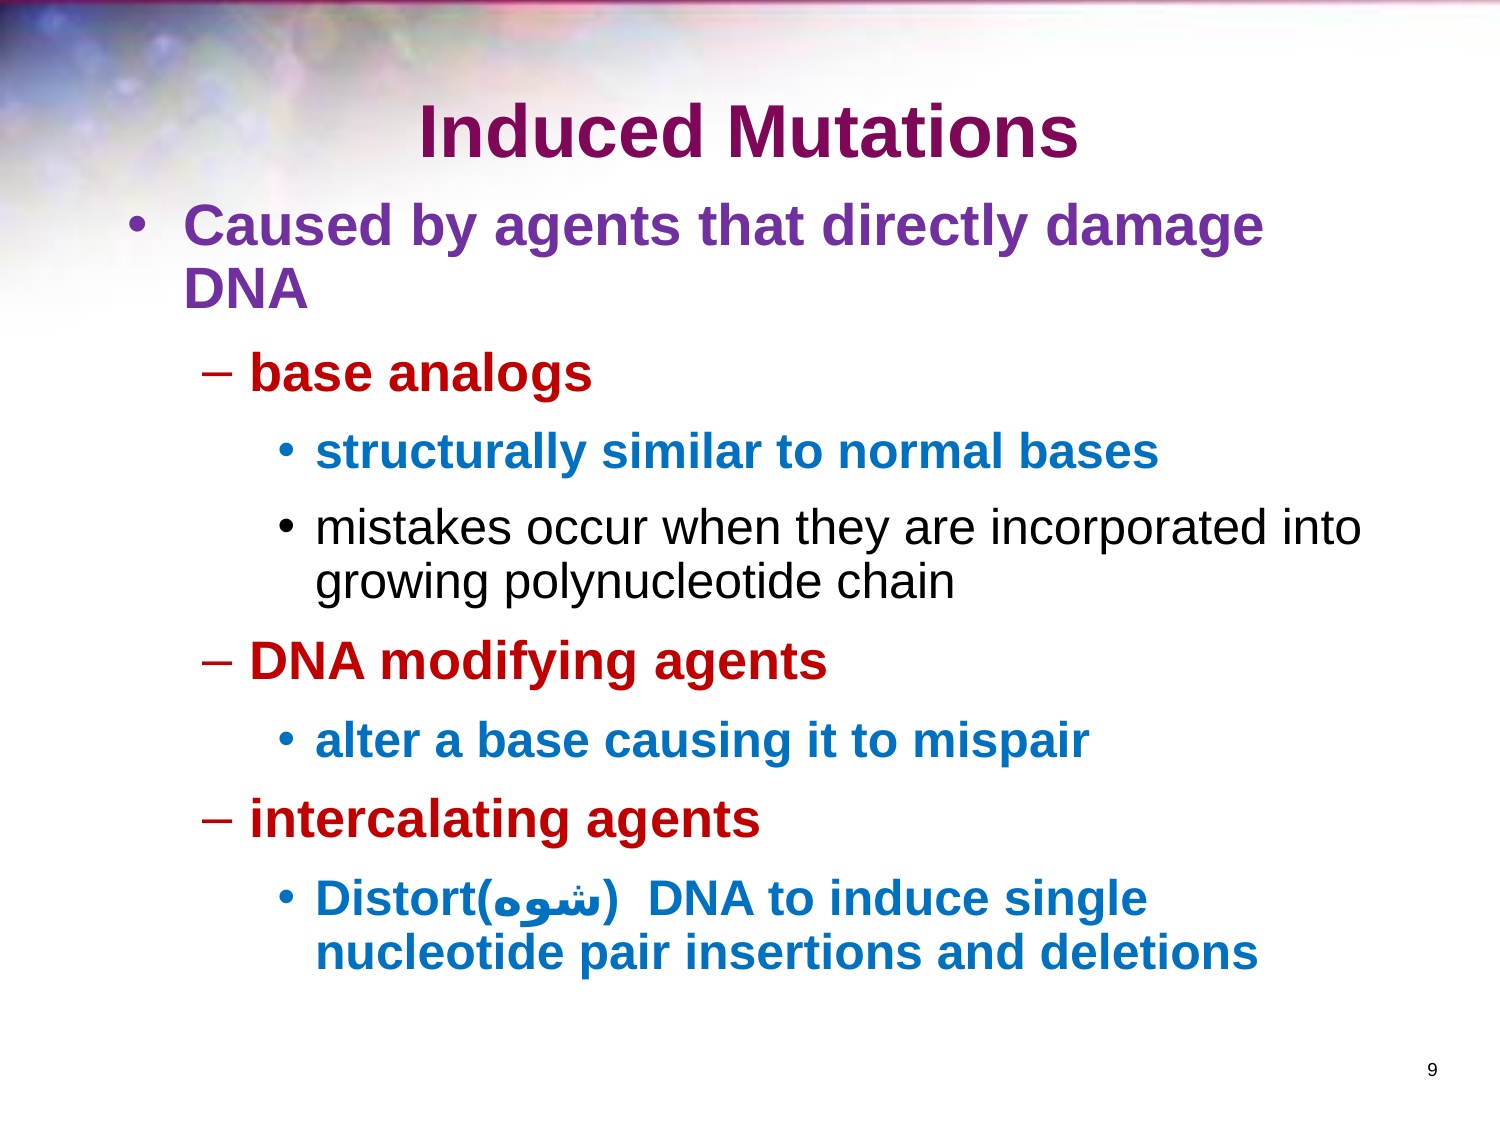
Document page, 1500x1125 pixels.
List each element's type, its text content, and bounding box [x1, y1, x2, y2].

list Caused by agents that directly damage DNA base analogs structurally similar to normal bases mistakes occur when they are incorporated into growing polynucleotide chain DNA modifying agents alter a base causing it to mispair intercalating agents Distort(شوه) DNA to induce single nucleotide pair insertions and deletions [112, 187, 1388, 1000]
picture [0, 0, 1500, 413]
title Induced Mutations [137, 75, 1363, 187]
text_box ‹#› [1412, 1050, 1500, 1100]
